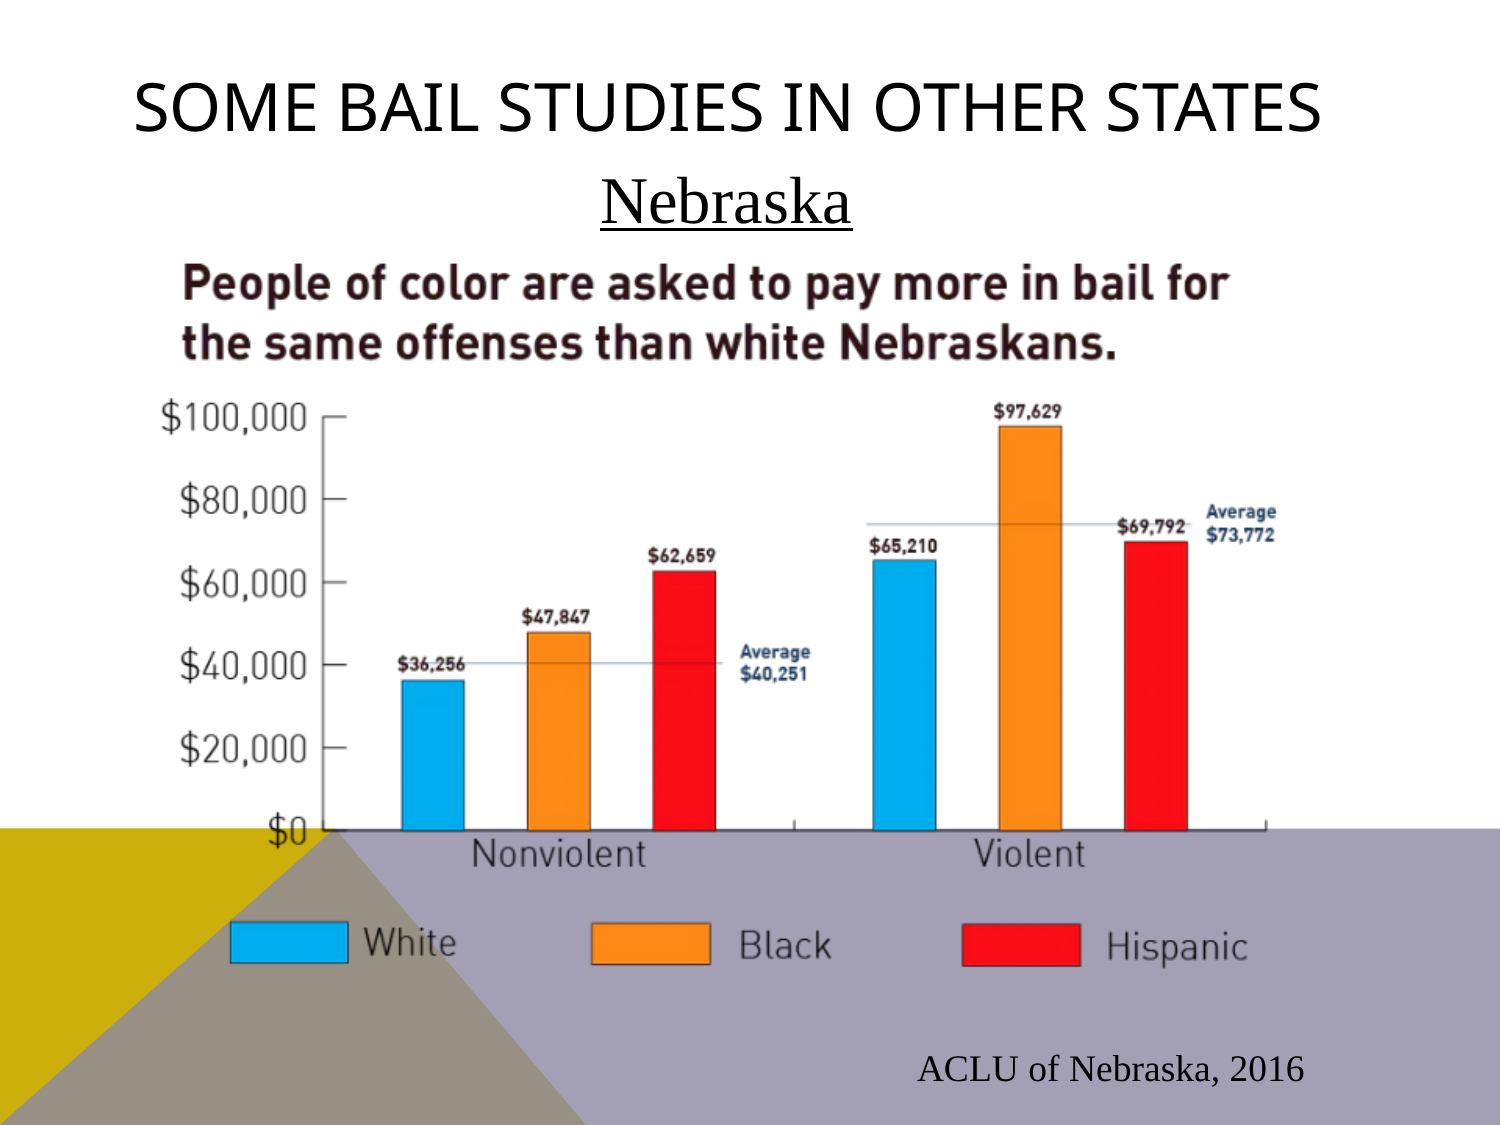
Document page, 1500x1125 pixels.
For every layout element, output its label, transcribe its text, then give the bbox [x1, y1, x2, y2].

text_box ACLU of Nebraska, 2016 [755, 1036, 1467, 1097]
text_box Nebraska [455, 149, 998, 238]
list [46, 239, 1467, 1003]
title Some BAIL STUDIES IN OTHER STATES [88, 60, 1369, 150]
